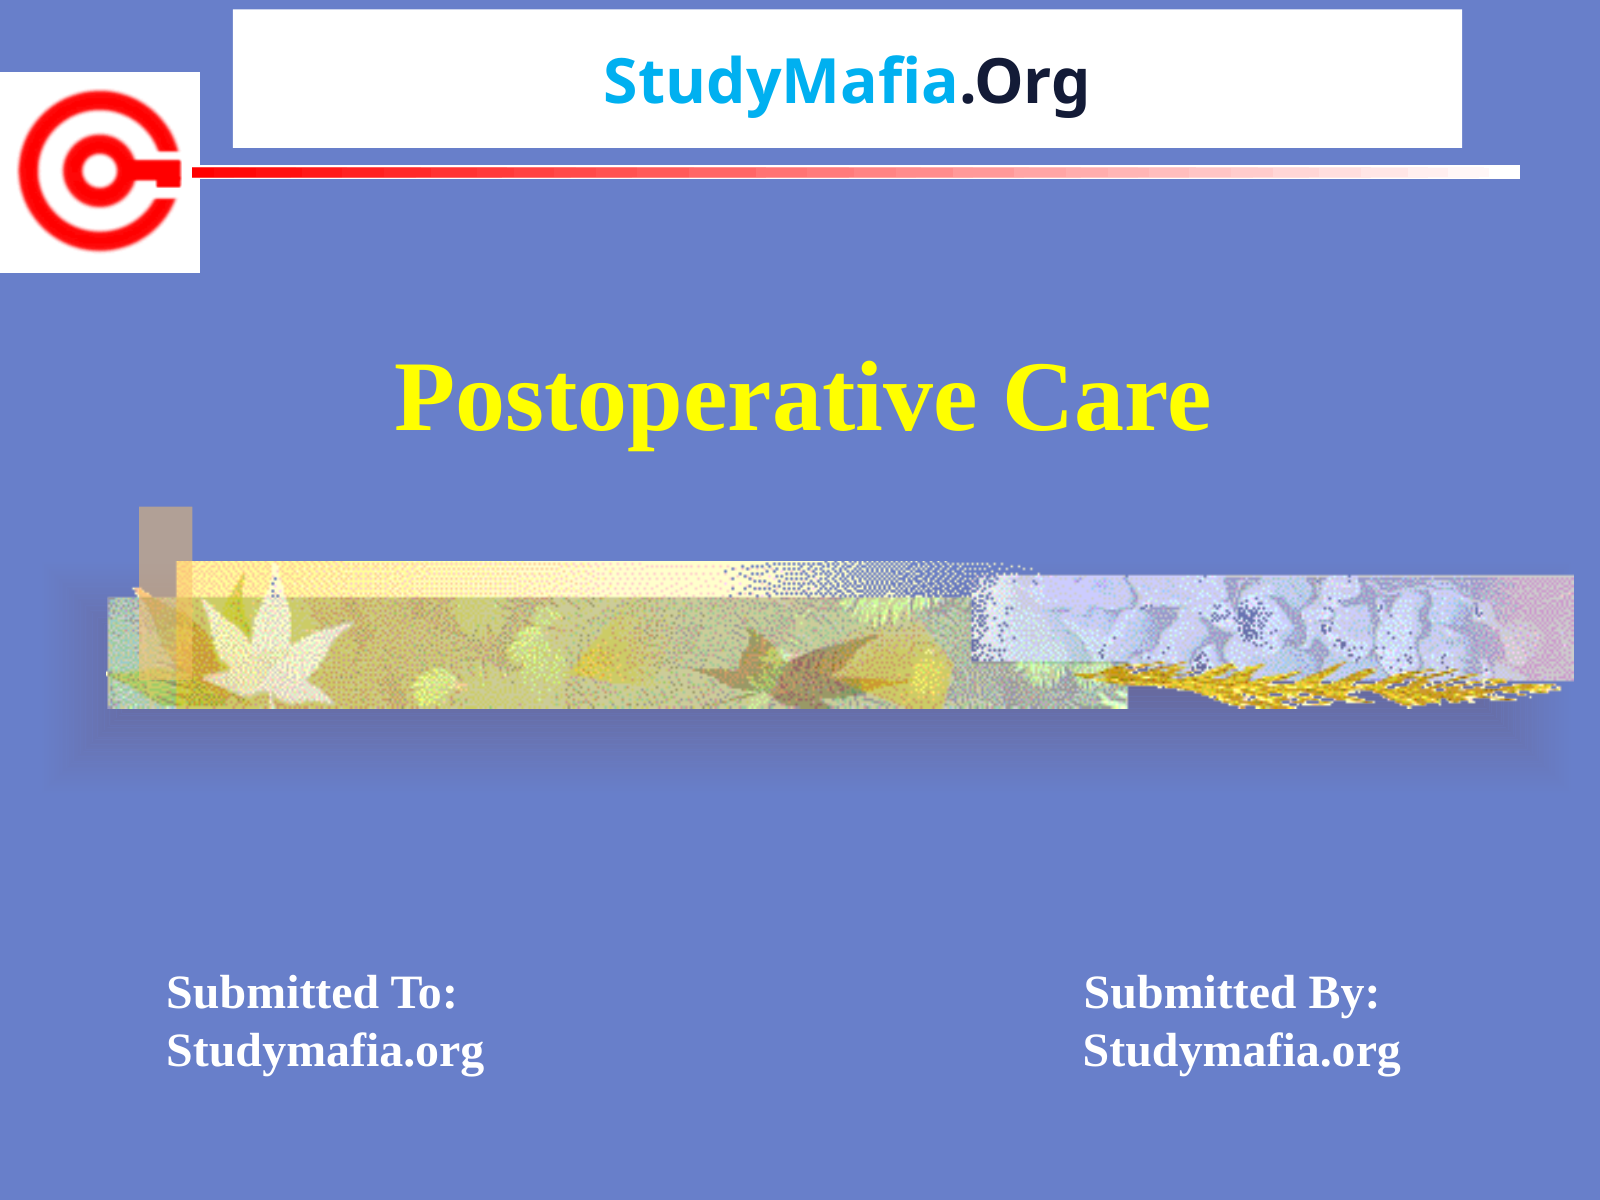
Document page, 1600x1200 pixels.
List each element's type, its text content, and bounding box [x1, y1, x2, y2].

text_box StudyMafia.Org [232, 9, 1463, 148]
picture [0, 72, 1521, 273]
text_box Postoperative Care [378, 322, 1229, 459]
picture [106, 561, 1574, 709]
text_box Submitted To: Submitted By: Studymafia.org Studymafia.org [150, 952, 1498, 1142]
